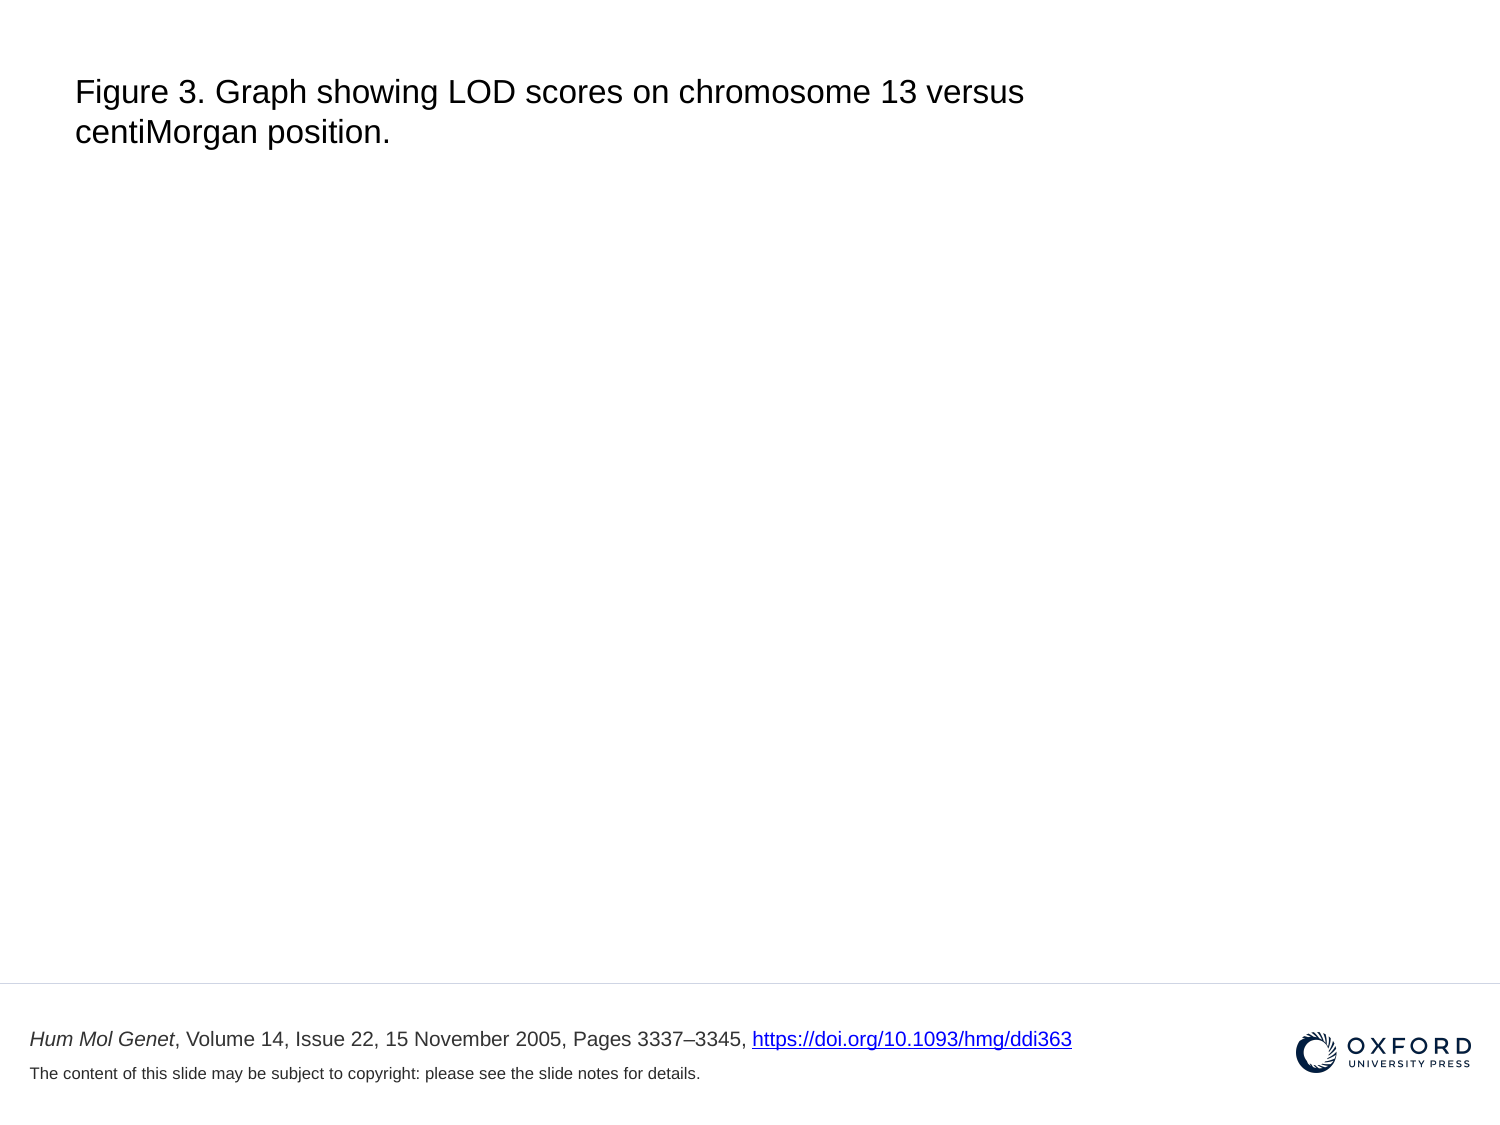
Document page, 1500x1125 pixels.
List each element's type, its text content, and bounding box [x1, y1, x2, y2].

title Figure 3. Graph showing LOD scores on chromosome 13 versus centiMorgan position. [75, 69, 1078, 171]
picture [1296, 1032, 1471, 1073]
footer Hum Mol Genet, Volume 14, Issue 22, 15 November 2005, Pages 3337–3345, https://doi.org/10.1093/hmg/ddi363 The content of this slide may be subject to copyright: please see the slide notes for details. [0, 983, 1260, 1125]
